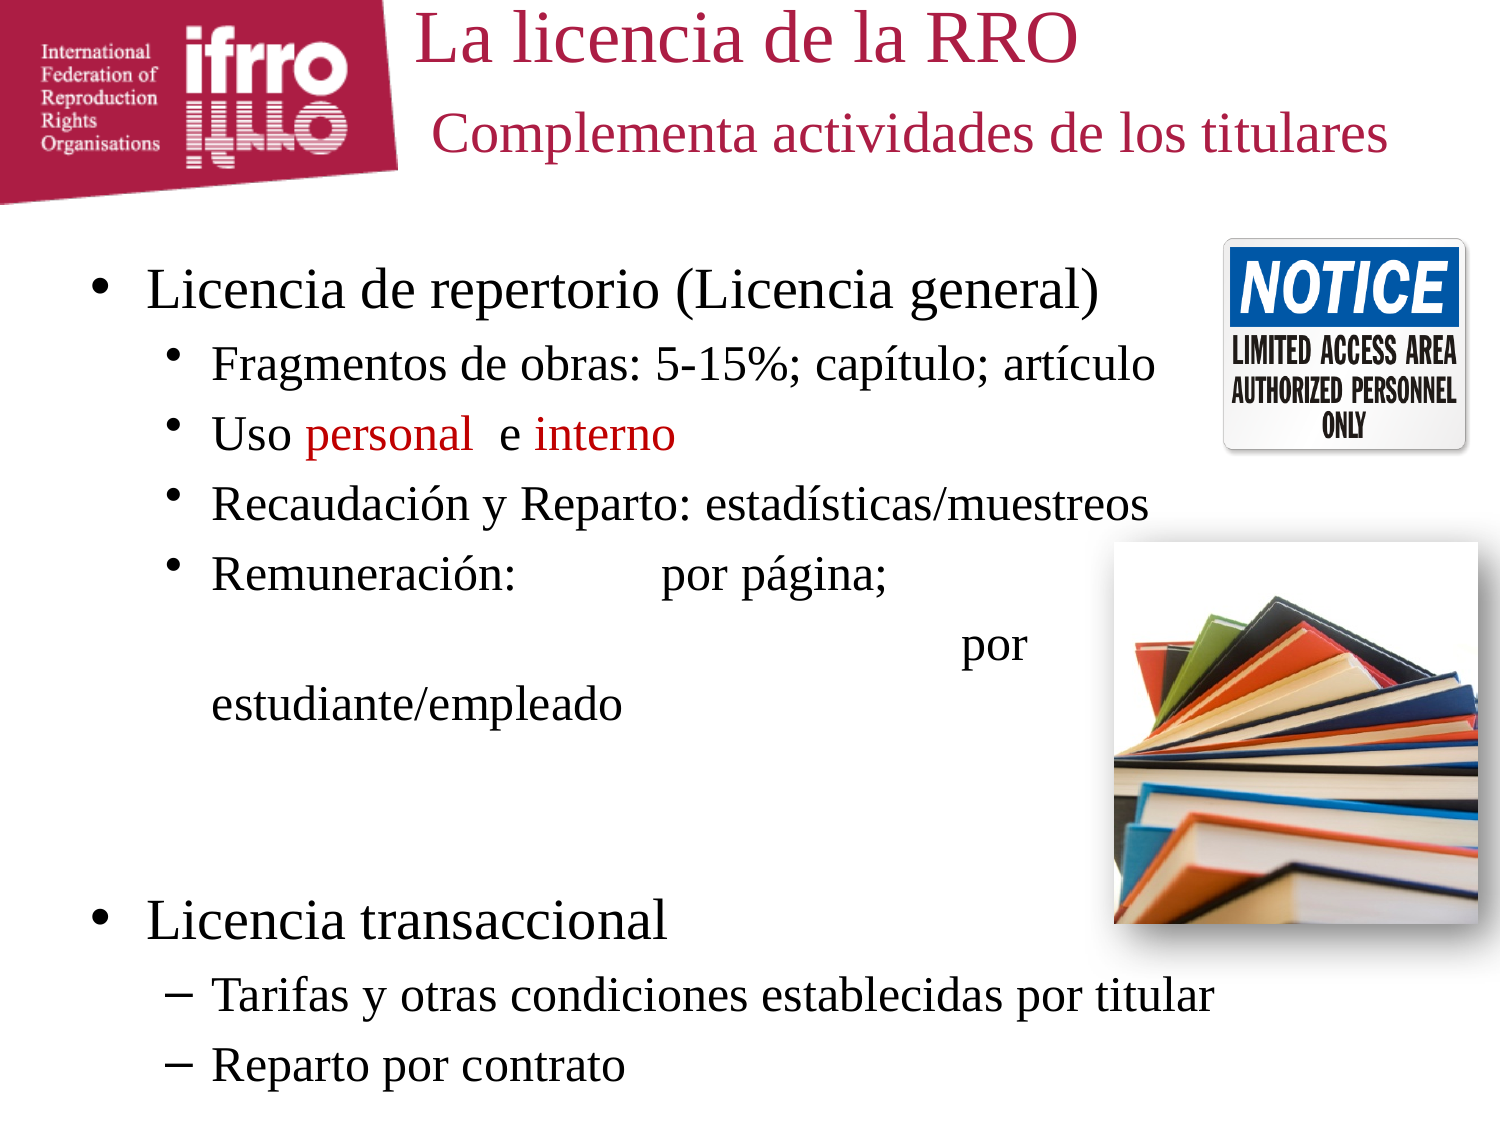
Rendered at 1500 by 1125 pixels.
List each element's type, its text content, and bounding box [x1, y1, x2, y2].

picture [0, 0, 398, 205]
list Licencia de repertorio (Licencia general) Fragmentos de obras: 5-15%; capítulo; artículo Uso personal e interno Recaudación y Reparto: estadísticas/muestreos Remuneración: por página; por estudiante/empleado Licencia transaccional Tarifas y otras condiciones establecidas por titular Reparto por contrato [74, 242, 1351, 1066]
title La licencia de la RRO Complementa actividades de los titulares [399, 12, 1460, 176]
picture [1222, 238, 1471, 457]
picture [1114, 542, 1478, 924]
